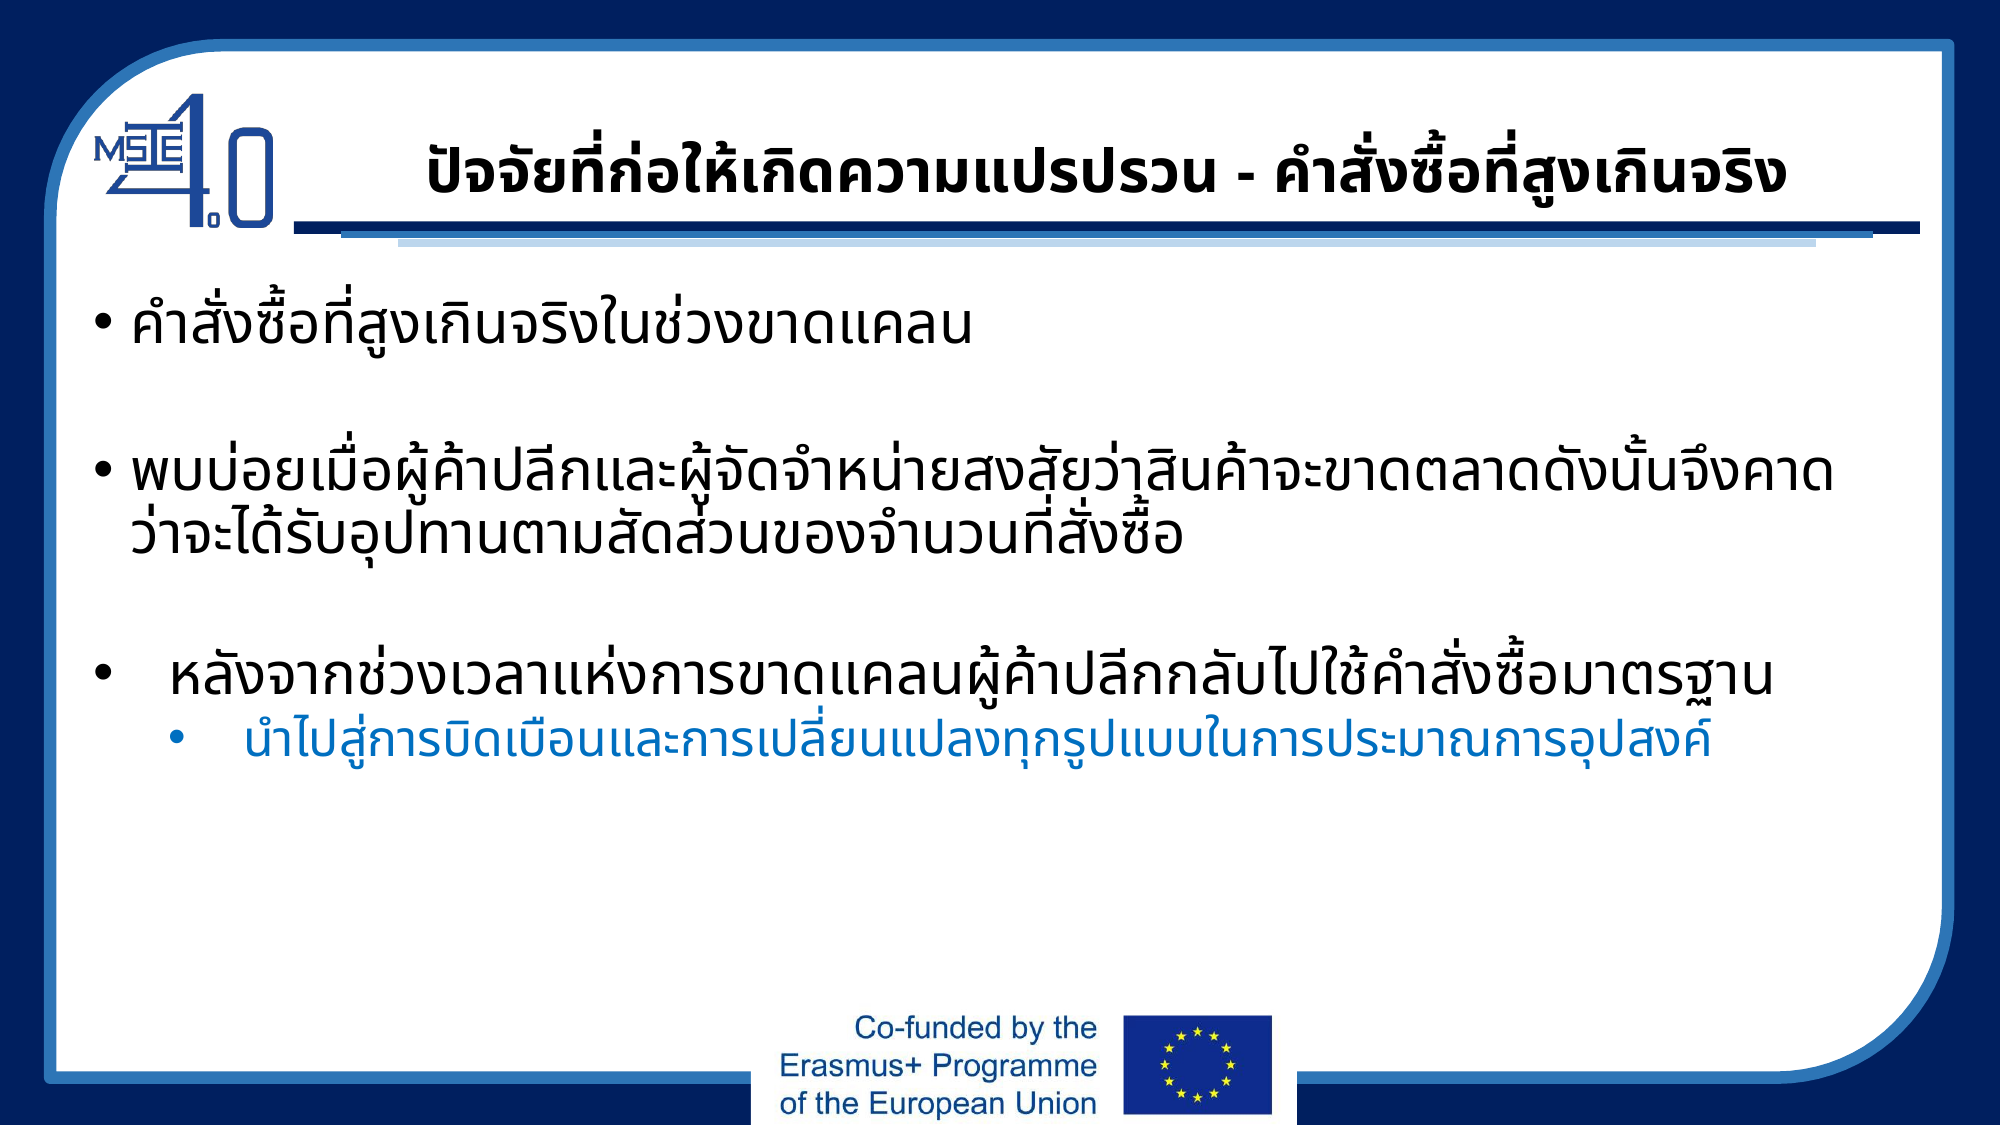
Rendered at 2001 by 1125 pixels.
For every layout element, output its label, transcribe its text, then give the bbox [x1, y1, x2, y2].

picture [94, 79, 273, 120]
text_box คำสั่งซื้อที่สูงเกินจริงในช่วงขาดแคลน พบบ่อยเมื่อผู้ค้าปลีกและผู้จัดจำหน่ายสงสัยว่าสินค้าจะขาดตลาดดังนั้นจึงคาดว่าจะได้รับอุปทานตามสัดส่วนของจำนวนที่สั่งซื้อ หลังจากช่วงเวลาแห่งการขาดแคลนผู้ค้าปลีกกลับไปใช้คำสั่งซื้อมาตรฐาน นำไปสู่การบิดเบือนและการเปลี่ยนแปลงทุกรูปแบบในการประมาณการอุปสงค์ [91, 285, 1853, 767]
text_box [750, 1003, 1297, 1125]
title ปัจจัยที่ก่อให้เกิดความแปรปรวน - คำสั่งซื้อที่สูงเกินจริง [91, 120, 1909, 324]
